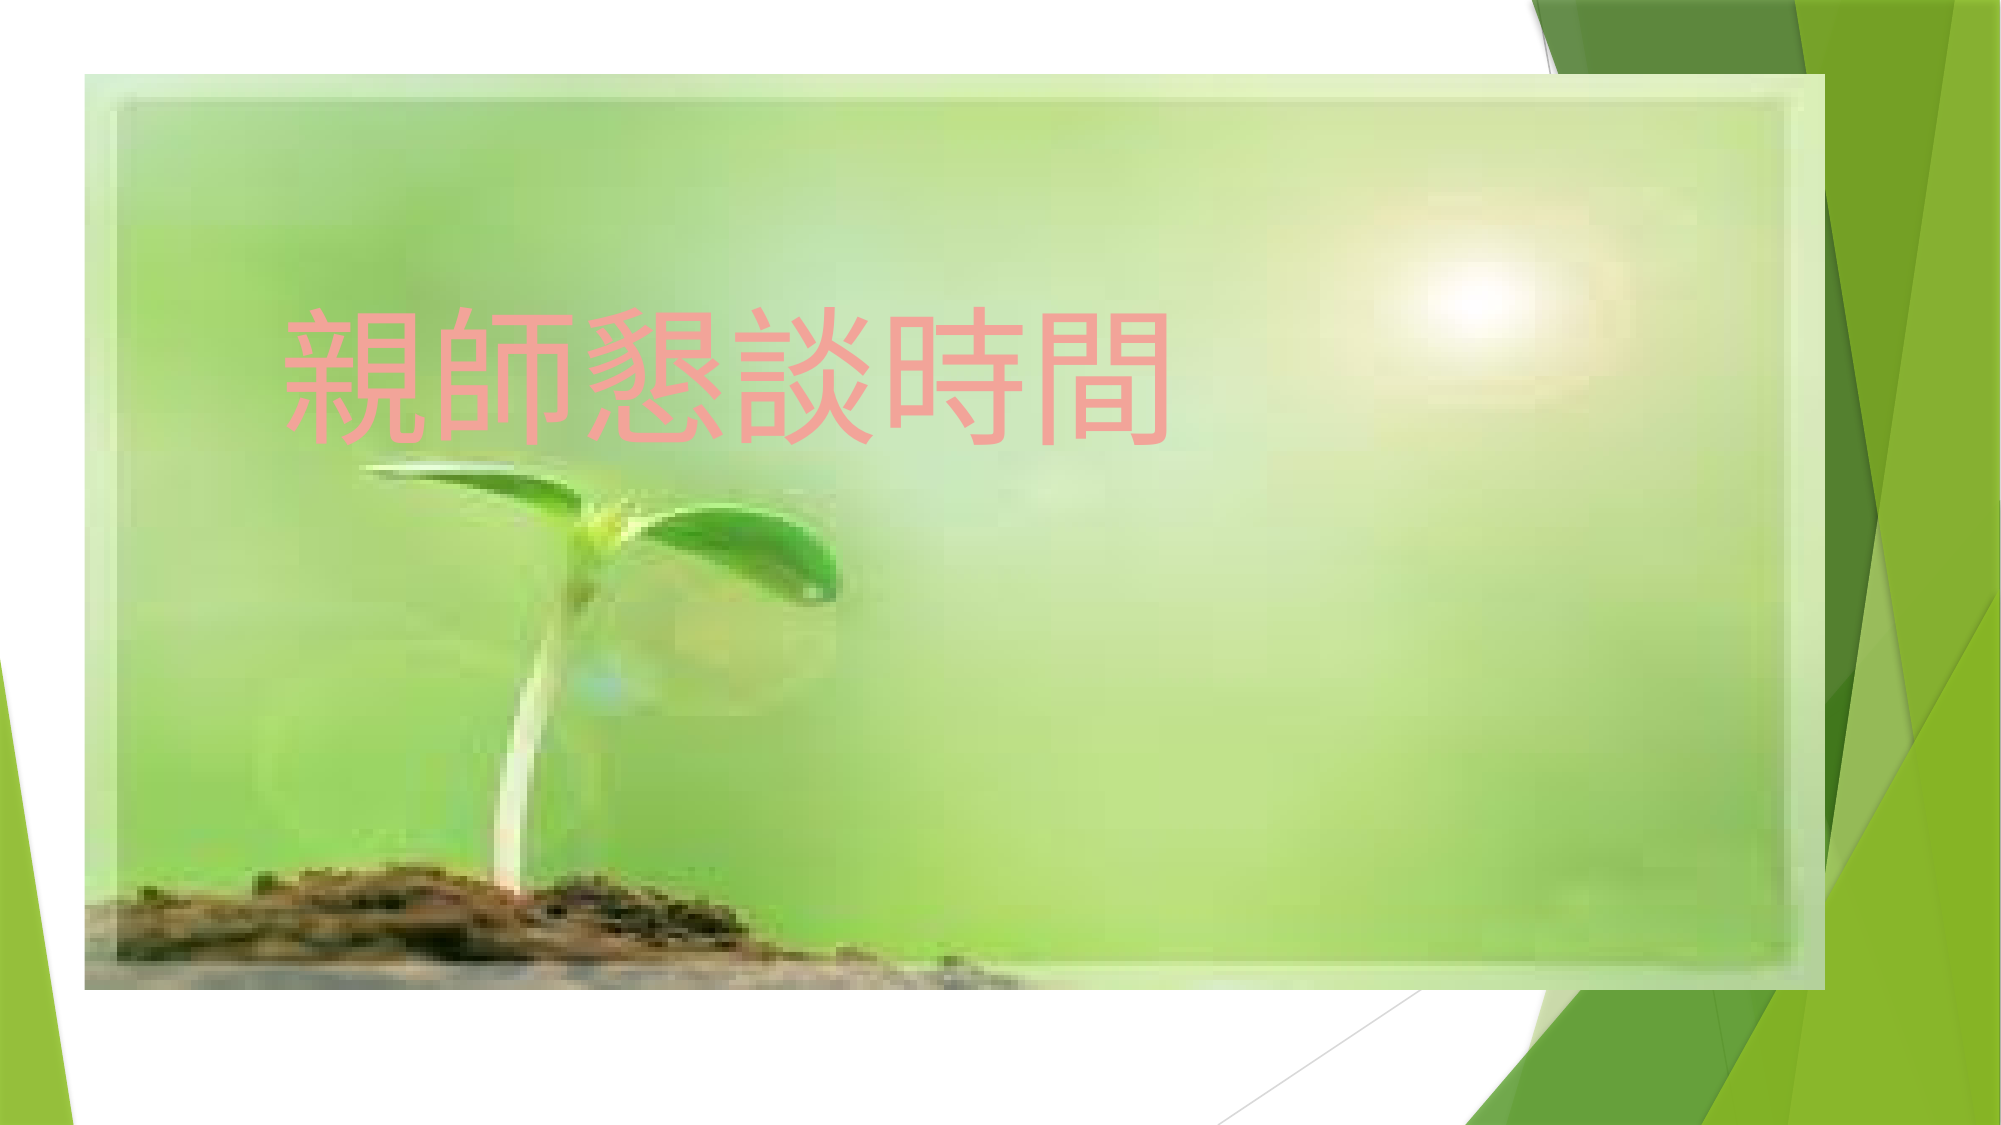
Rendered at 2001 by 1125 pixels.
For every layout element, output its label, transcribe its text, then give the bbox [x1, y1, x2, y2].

list 親師懇談時間 [84, 74, 1825, 990]
